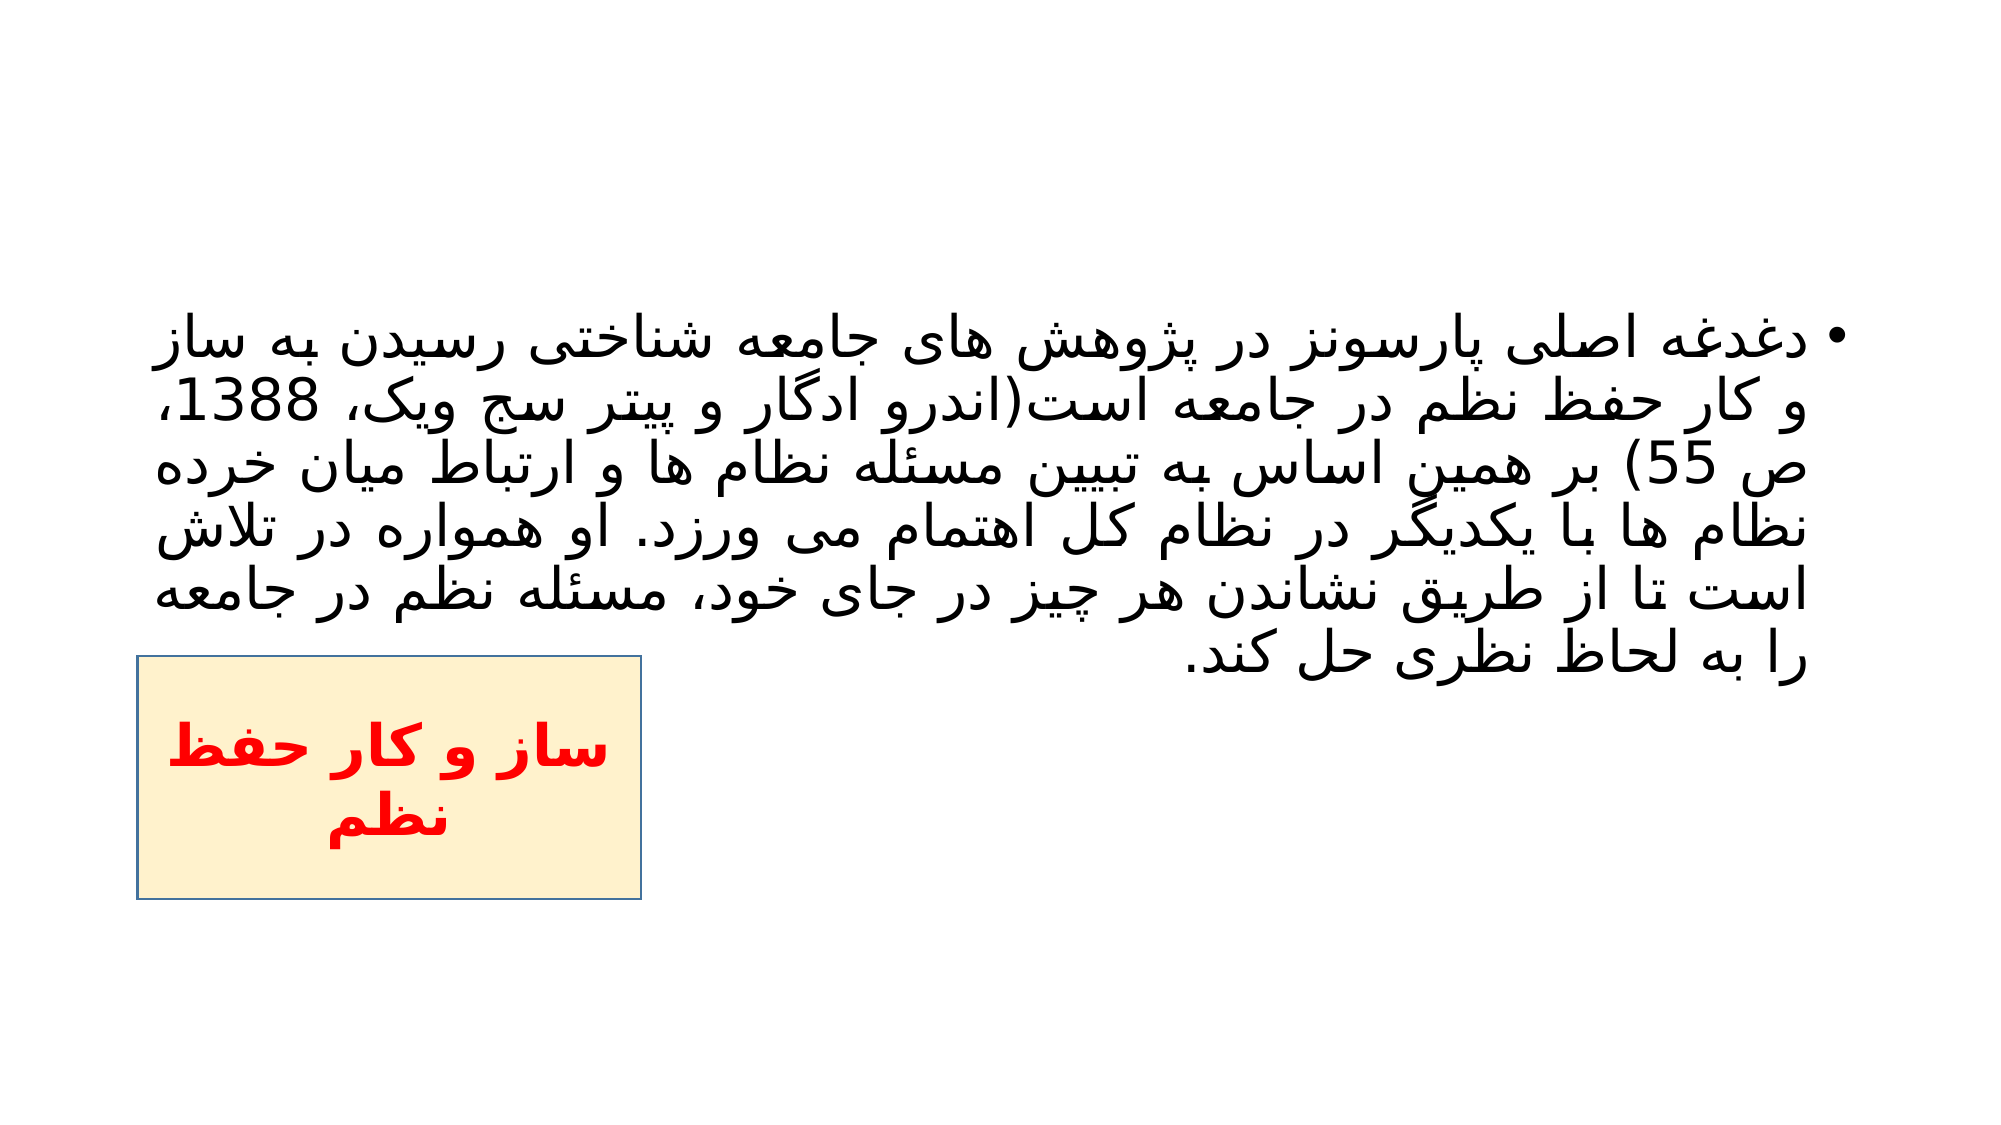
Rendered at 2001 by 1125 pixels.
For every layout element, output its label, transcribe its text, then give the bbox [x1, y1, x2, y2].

text_box ساز و کار حفظ نظم [136, 655, 642, 900]
list دغدغه اصلی پارسونز در پژوهش های جامعه شناختی رسیدن به ساز و کار حفظ نظم در جامعه است(اندرو ادگار و پیتر سج ویک، 1388، ص 55) بر همین اساس به تبیین مسئله نظام ها و ارتباط میان خرده نظام ها با یکدیگر در نظام کل اهتمام می ورزد. او همواره در تلاش است تا از طریق نشاندن هر چیز در جای خود، مسئله نظم در جامعه را به لحاظ نظری حل کند. [137, 299, 1863, 1014]
